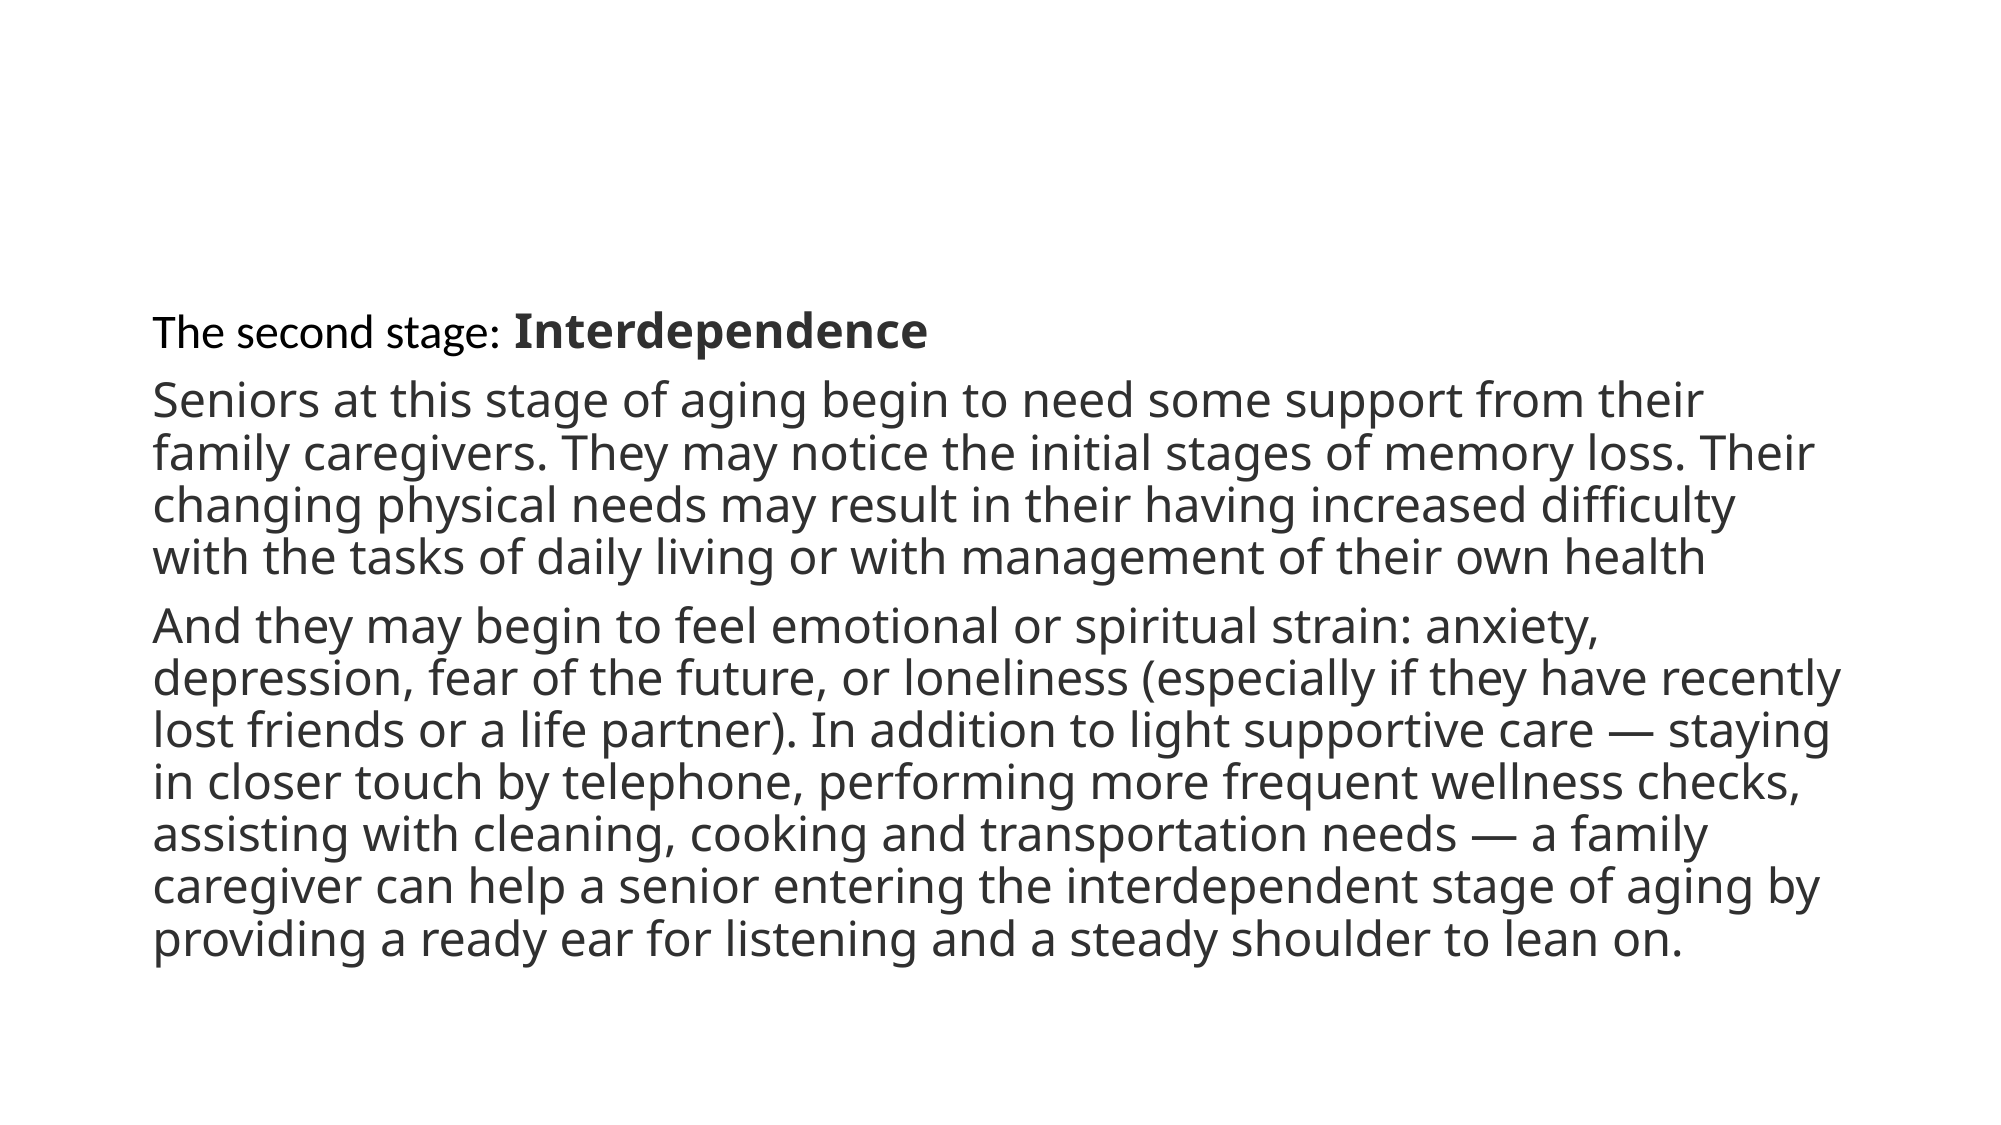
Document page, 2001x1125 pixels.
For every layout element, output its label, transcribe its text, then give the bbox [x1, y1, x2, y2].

list The second stage: Interdependence Seniors at this stage of aging begin to need some support from their family caregivers. They may notice the initial stages of memory loss. Their changing physical needs may result in their having increased difficulty with the tasks of daily living or with management of their own health And they may begin to feel emotional or spiritual strain: anxiety, depression, fear of the future, or loneliness (especially if they have recently lost friends or a life partner). In addition to light supportive care — staying in closer touch by telephone, performing more frequent wellness checks, assisting with cleaning, cooking and transportation needs — a family caregiver can help a senior entering the interdependent stage of aging by providing a ready ear for listening and a steady shoulder to lean on. [137, 299, 1863, 1014]
